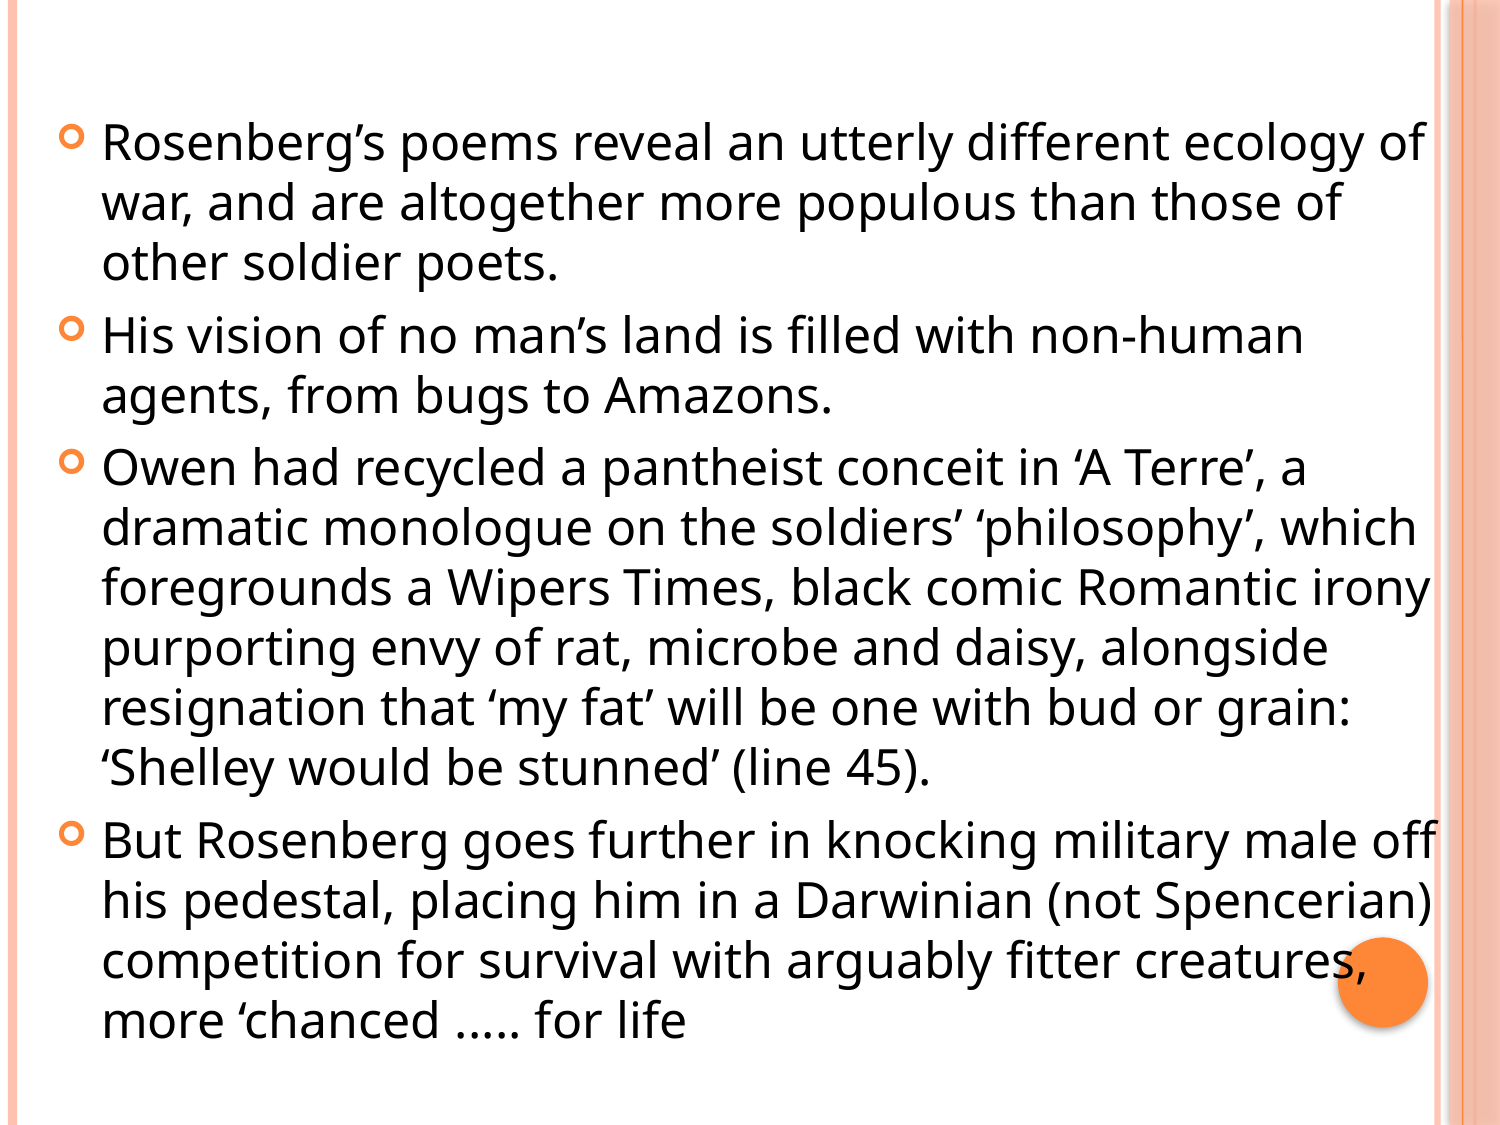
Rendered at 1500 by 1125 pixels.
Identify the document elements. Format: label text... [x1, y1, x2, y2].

list Rosenberg’s poems reveal an utterly different ecology of war, and are altogether more populous than those of other soldier poets. His vision of no man’s land is filled with non-human agents, from bugs to Amazons. Owen had recycled a pantheist conceit in ‘A Terre’, a dramatic monologue on the soldiers’ ‘philosophy’, which foregrounds a Wipers Times, black comic Romantic irony purporting envy of rat, microbe and daisy, alongside resignation that ‘my fat’ will be one with bud or grain: ‘Shelley would be stunned’ (line 45). But Rosenberg goes further in knocking military male off his pedestal, placing him in a Darwinian (not Spencerian) competition for survival with arguably fitter creatures, more ‘chanced ..... for life [41, 30, 1483, 1062]
